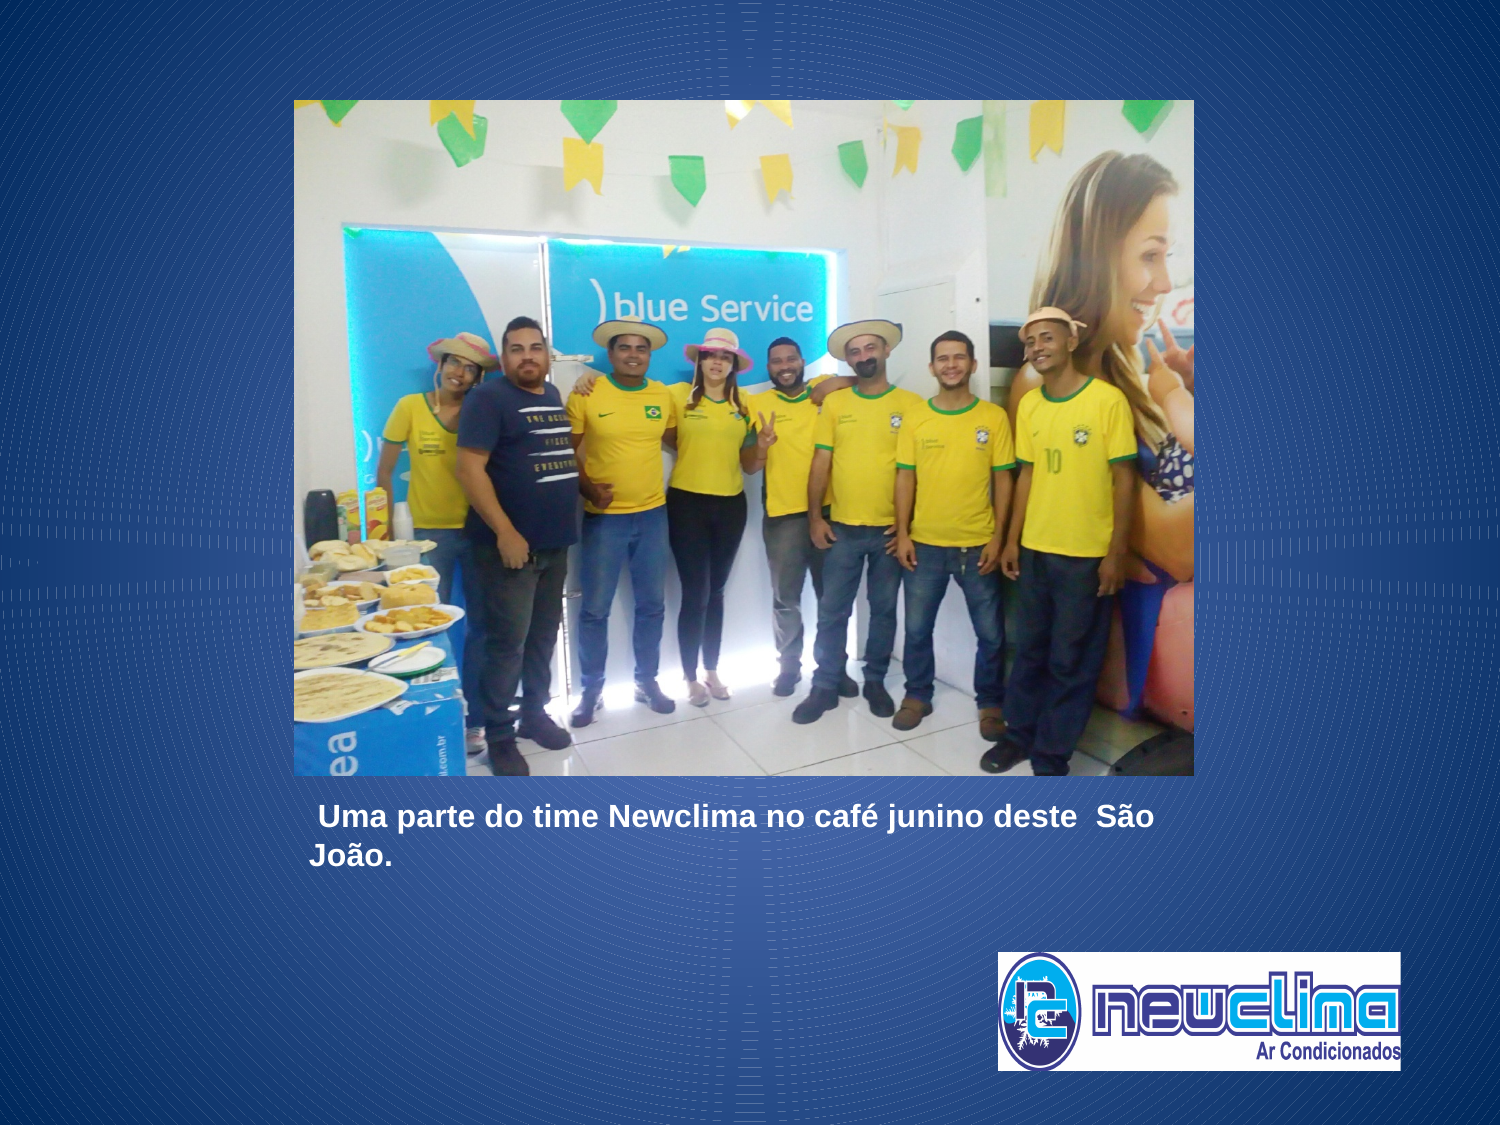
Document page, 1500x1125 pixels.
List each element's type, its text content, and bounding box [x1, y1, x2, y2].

title Uma parte do time Newclima no café junino deste São João. [294, 787, 1194, 881]
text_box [997, 951, 1401, 1071]
picture [293, 100, 1195, 776]
